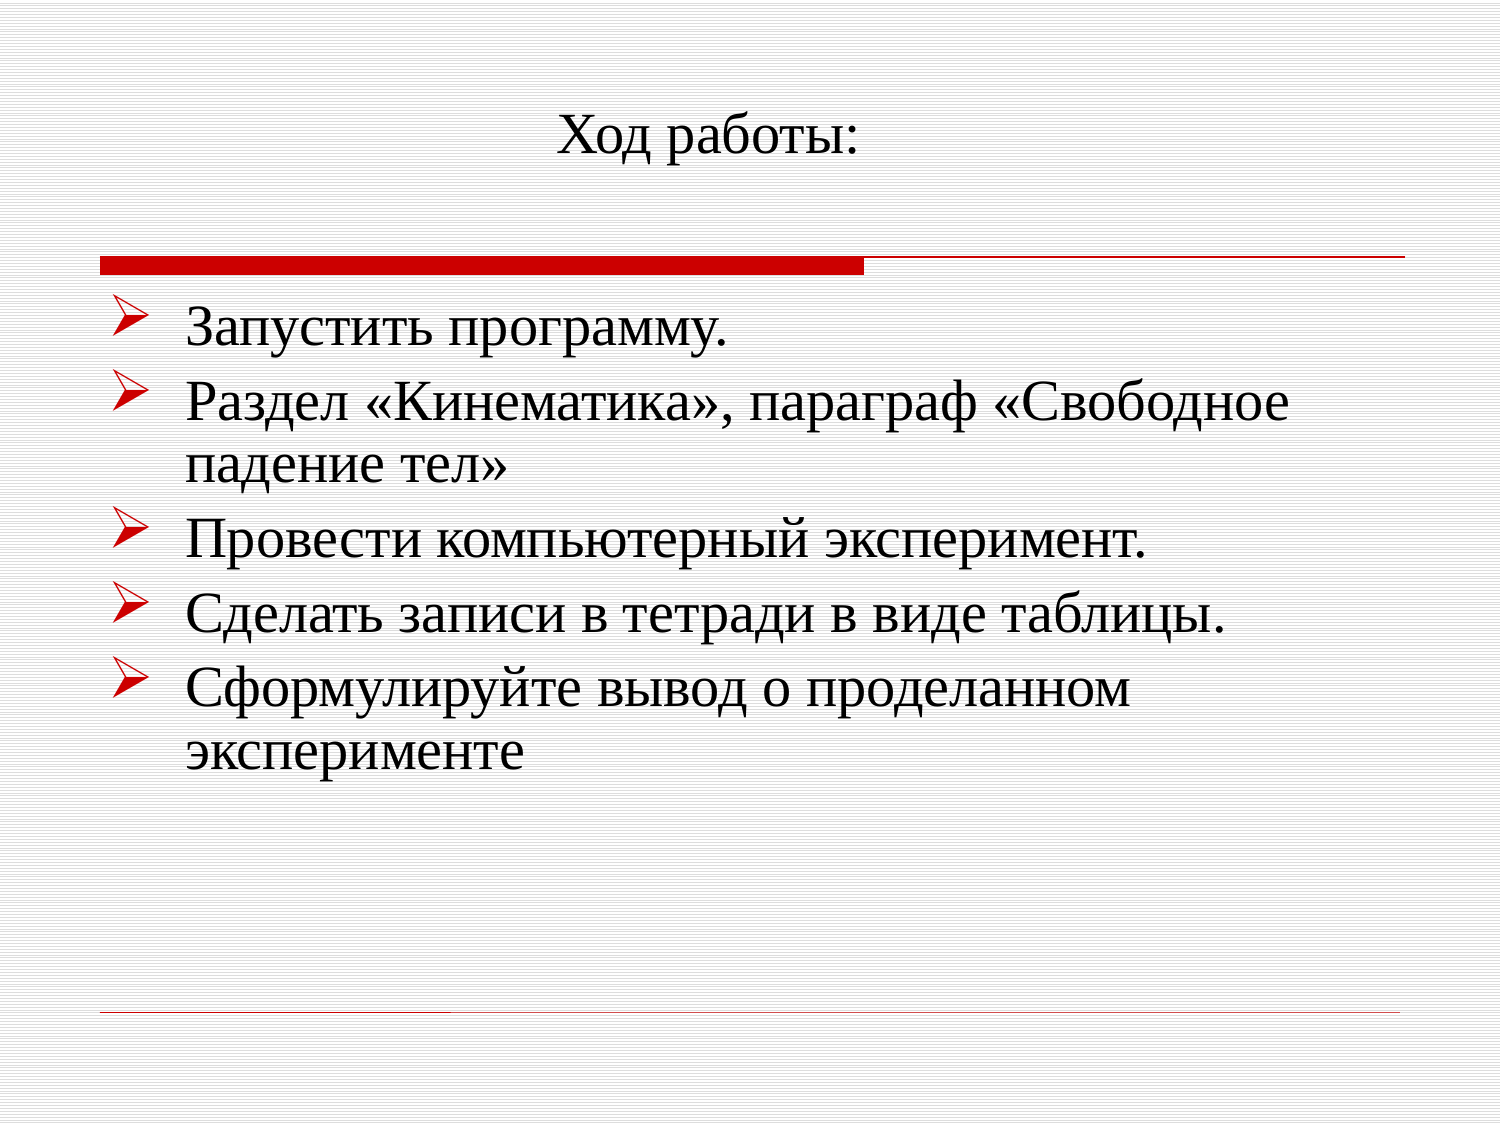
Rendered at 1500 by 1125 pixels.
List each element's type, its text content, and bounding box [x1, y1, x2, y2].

list Запустить программу. Раздел «Кинематика», параграф «Свободное падение тел» Провести компьютерный эксперимент. Сделать записи в тетради в виде таблицы. Сформулируйте вывод о проделанном эксперименте [92, 287, 1406, 988]
title Ход работы: [445, 81, 973, 174]
